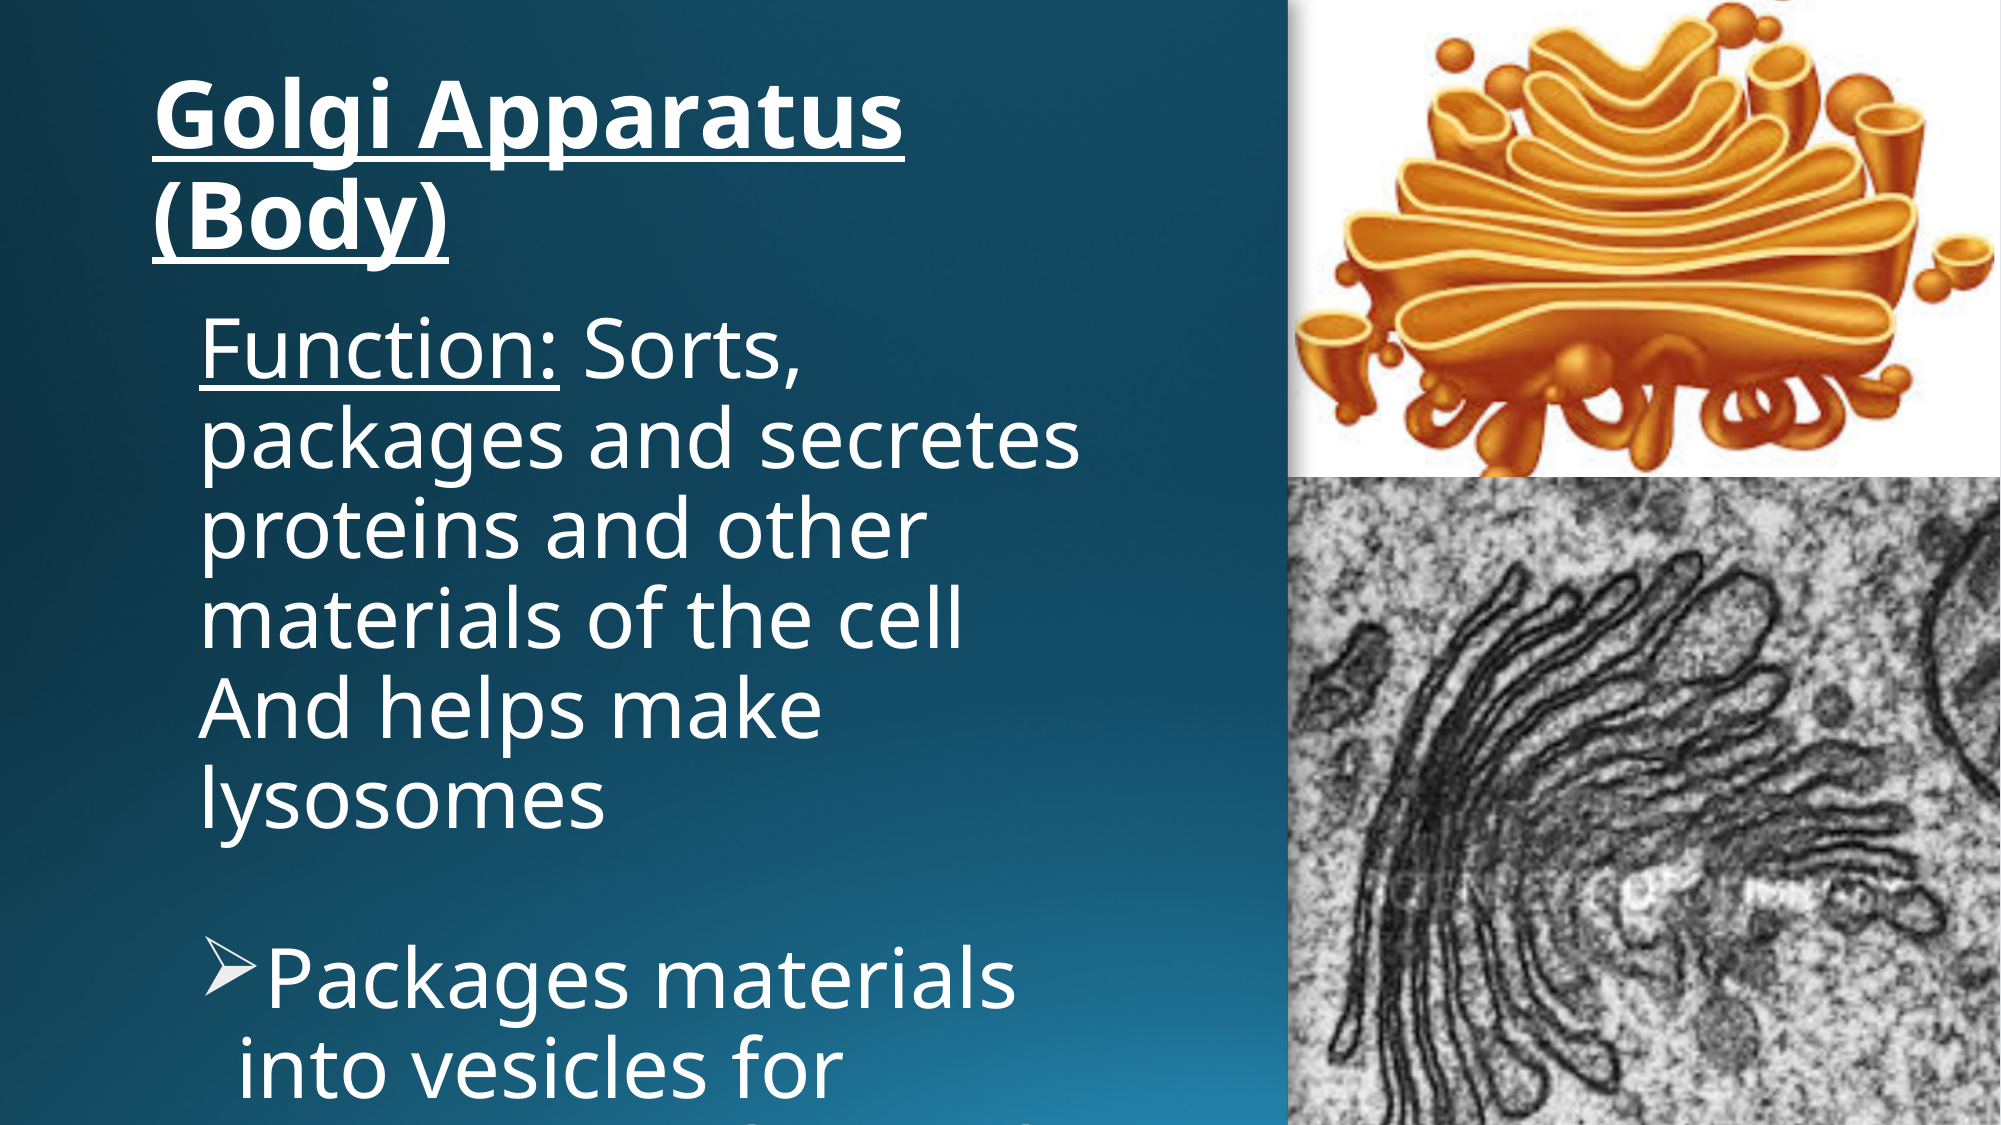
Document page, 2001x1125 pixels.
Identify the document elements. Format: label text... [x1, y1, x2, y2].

title Golgi Apparatus (Body) [137, 59, 1231, 278]
list Function: Sorts, packages and secretes proteins and other materials of the cell And helps make lysosomes Packages materials into vesicles for transport within and outside the cell [183, 299, 1199, 1014]
picture [1287, 0, 2001, 1125]
text_box [0, 0, 1287, 1125]
